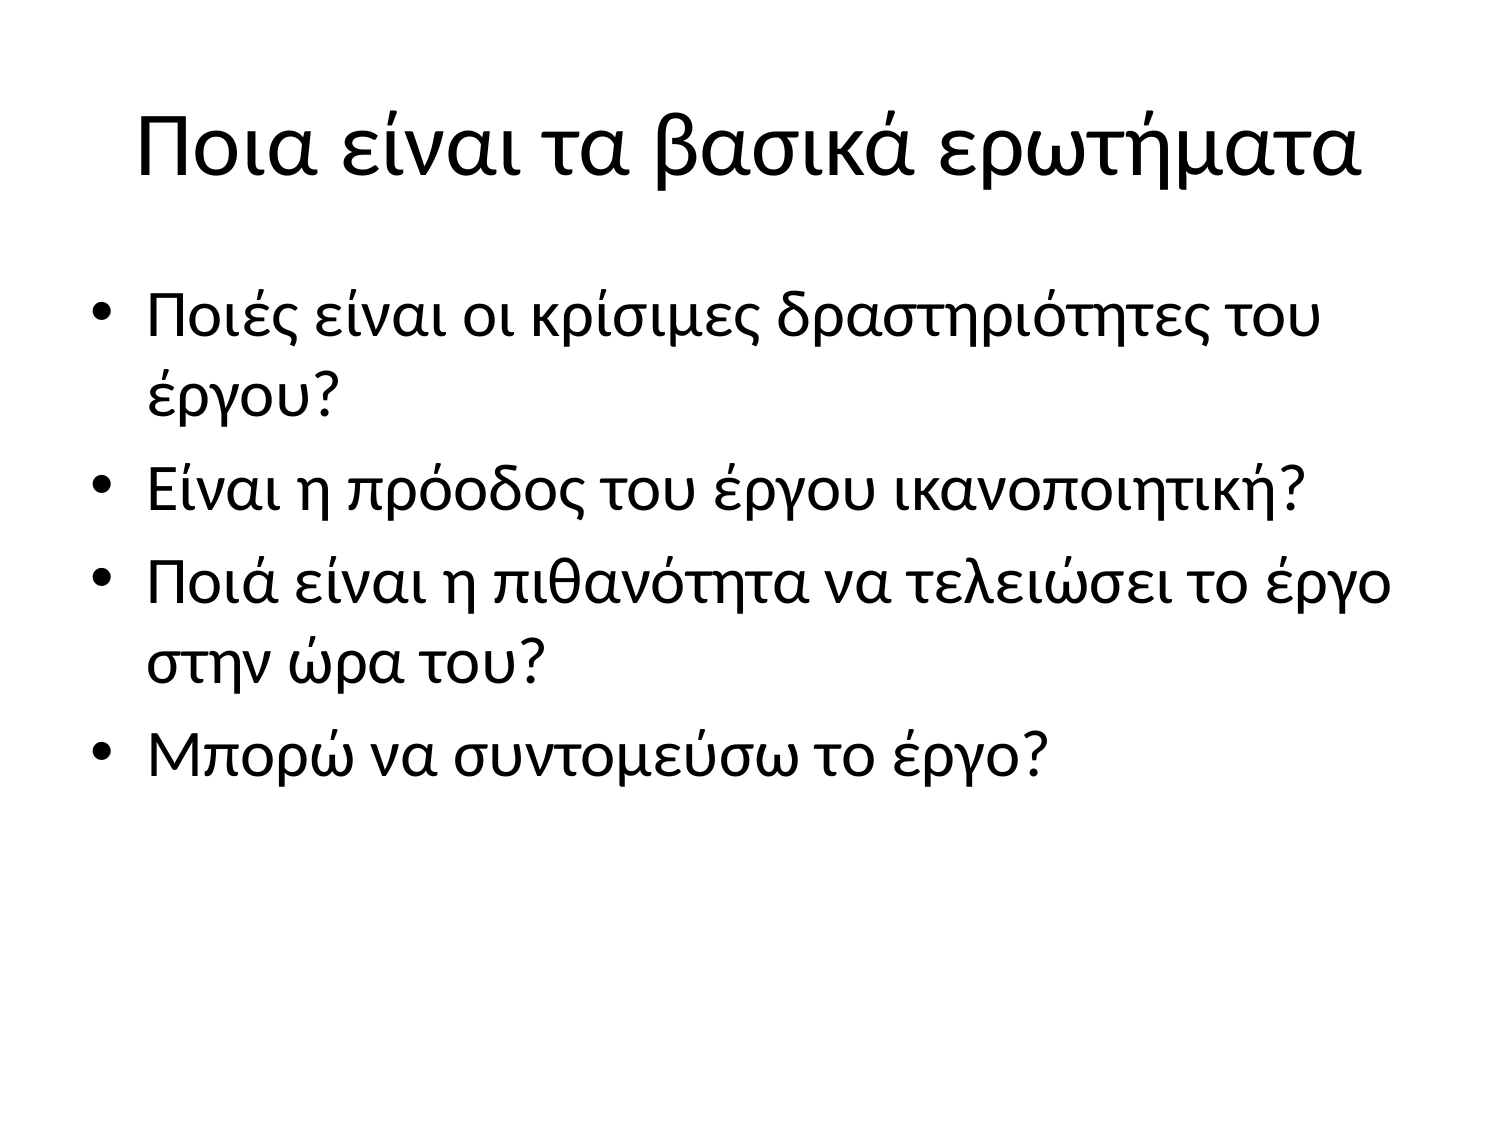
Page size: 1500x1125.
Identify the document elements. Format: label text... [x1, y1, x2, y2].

list Ποιές είναι οι κρίσιμες δραστηριότητες του έργου? Είναι η πρόοδος του έργου ικανοποιητική? Ποιά είναι η πιθανότητα να τελειώσει το έργο στην ώρα του? Μπορώ να συντομεύσω το έργο? [75, 262, 1425, 1005]
title Ποια είναι τα βασικά ερωτήματα [75, 45, 1425, 233]
